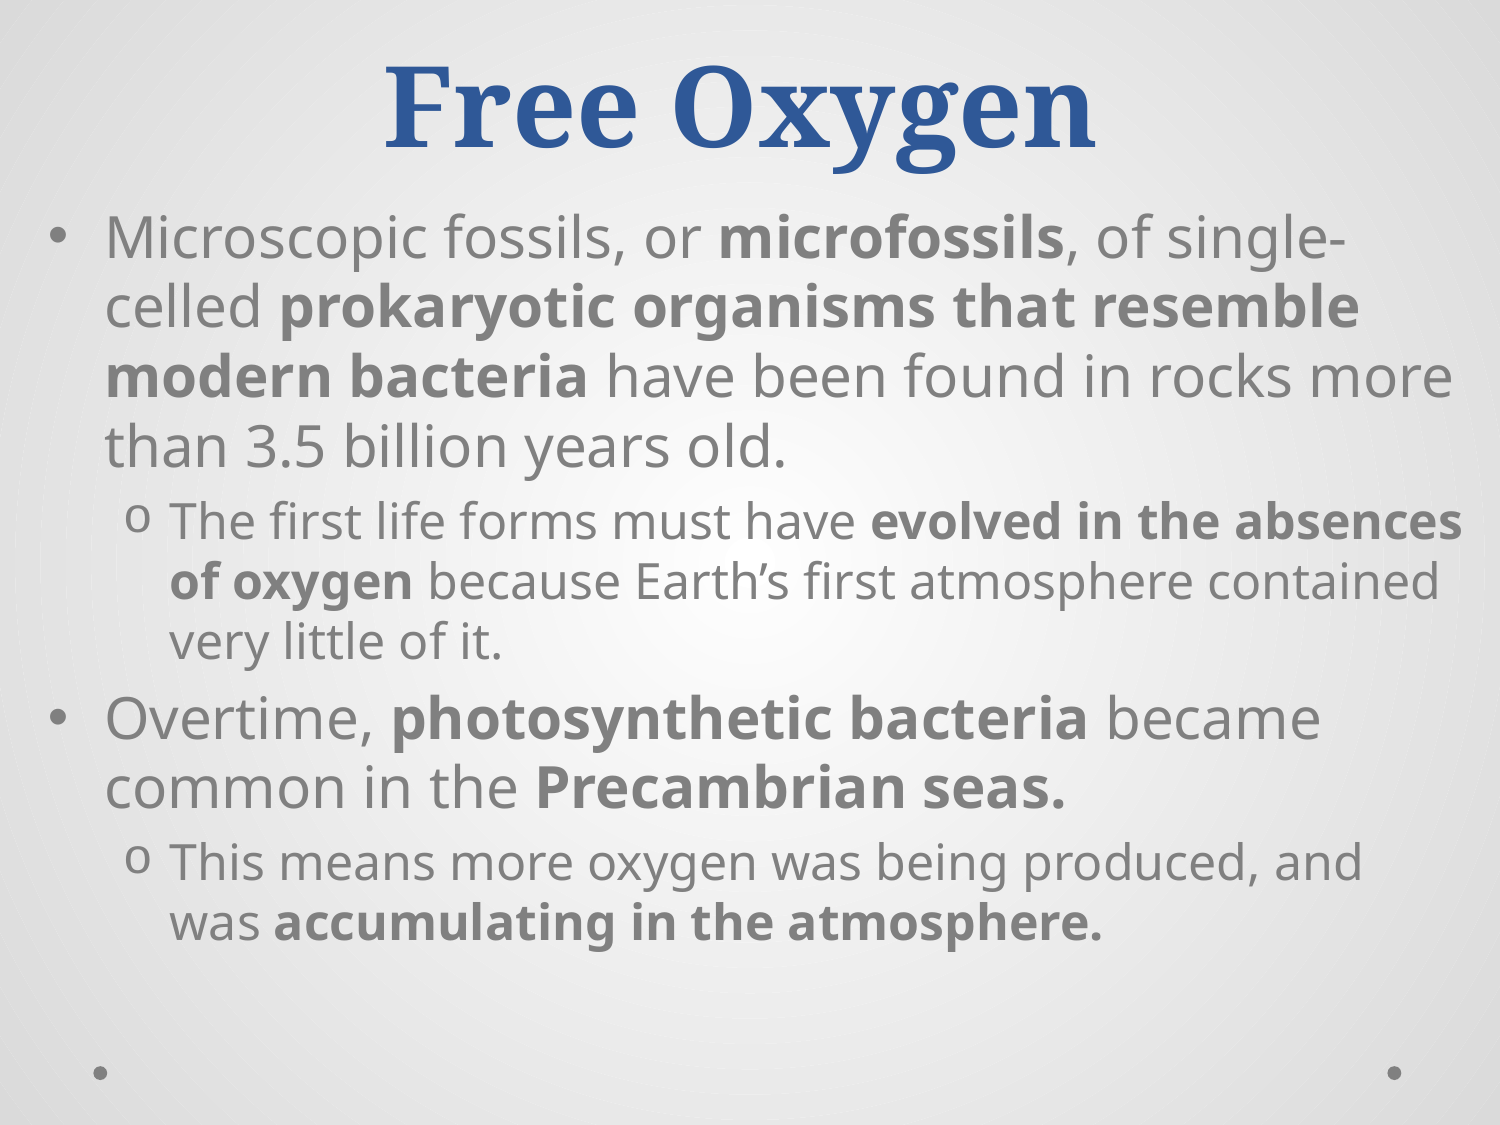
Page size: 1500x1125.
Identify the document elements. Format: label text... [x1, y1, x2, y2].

list Microscopic fossils, or microfossils, of single-celled prokaryotic organisms that resemble modern bacteria have been found in rocks more than 3.5 billion years old. The first life forms must have evolved in the absences of oxygen because Earth’s first atmosphere contained very little of it. Overtime, photosynthetic bacteria became common in the Precambrian seas. This means more oxygen was being produced, and was accumulating in the atmosphere. [32, 192, 1483, 1062]
title Free Oxygen [32, 0, 1450, 178]
